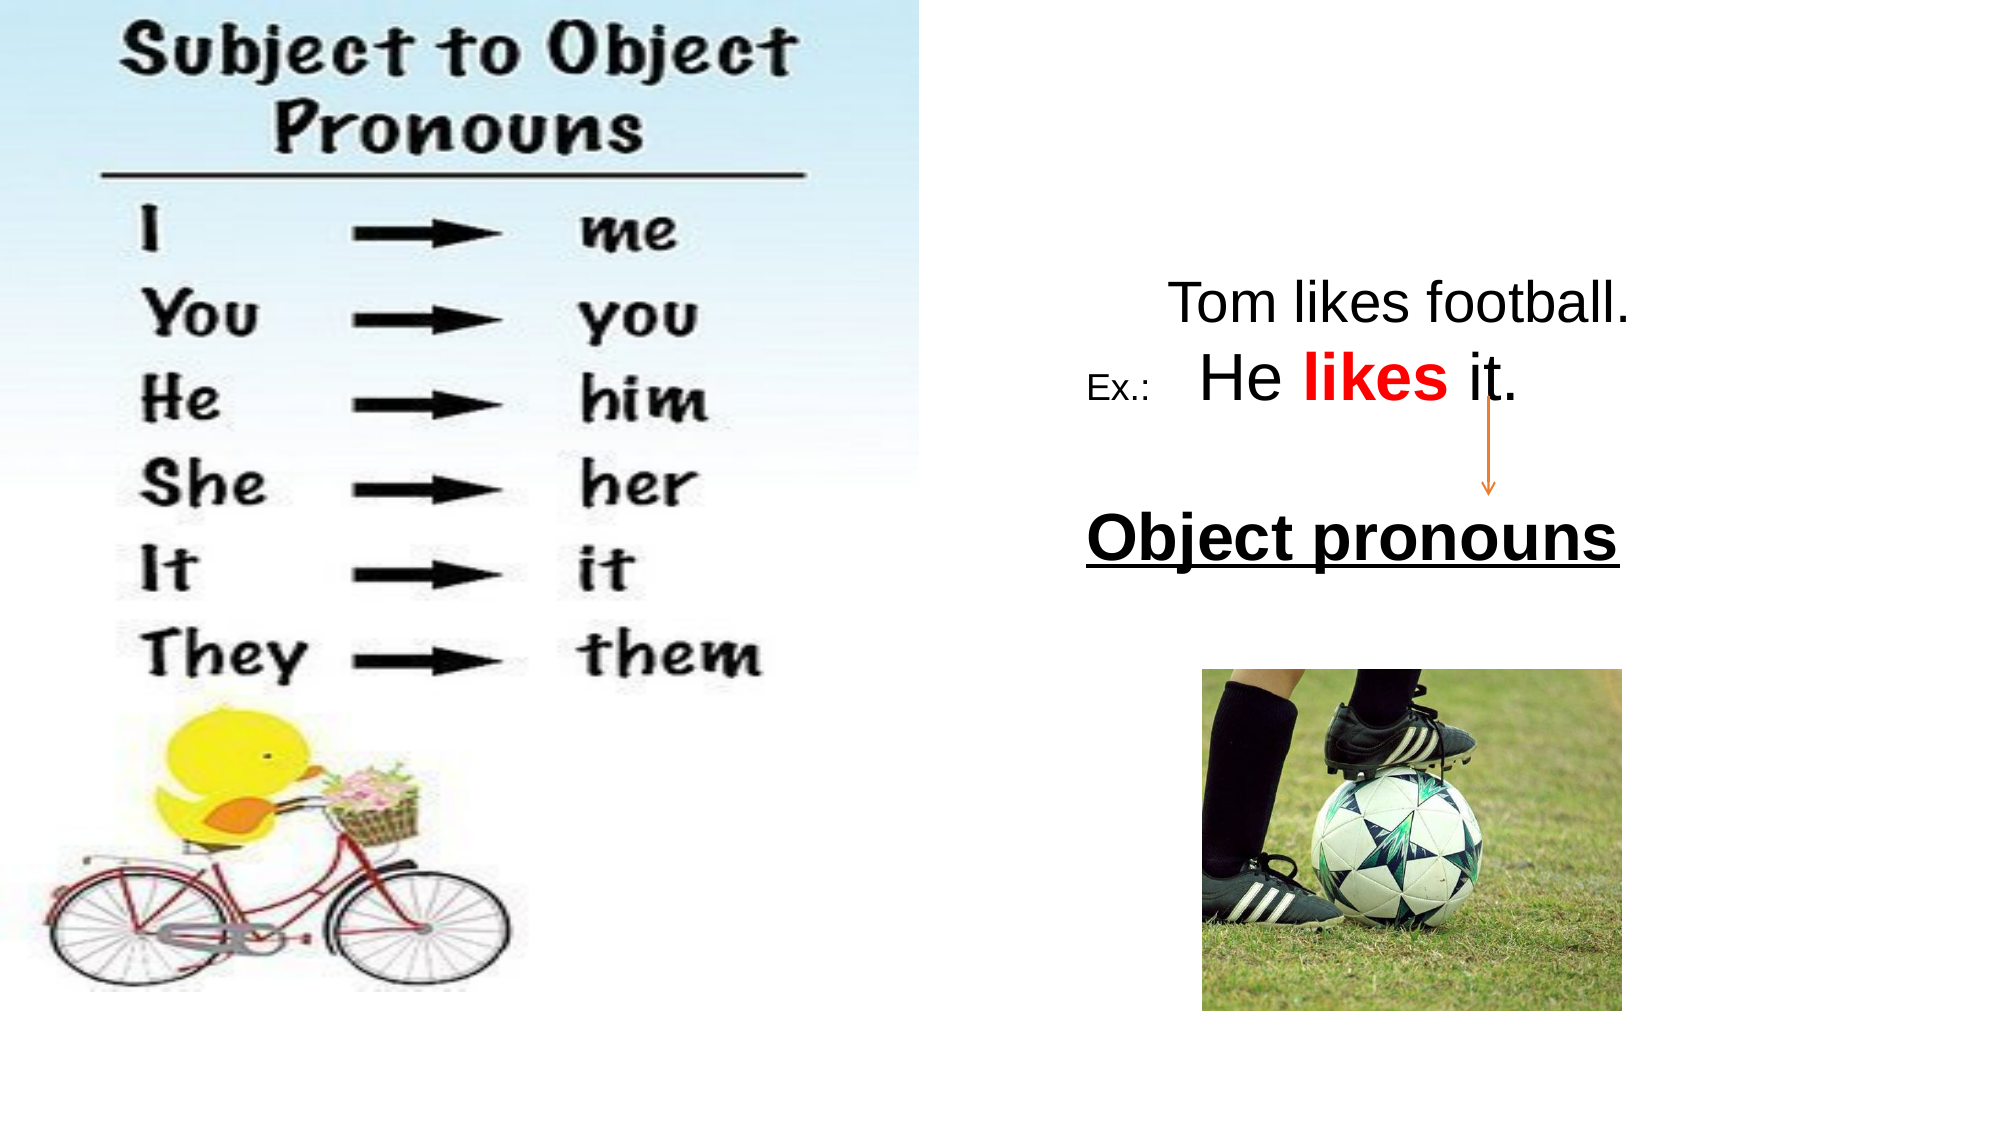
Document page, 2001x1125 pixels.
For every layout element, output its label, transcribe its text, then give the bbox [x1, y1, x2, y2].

picture [0, 0, 919, 992]
picture [1202, 669, 1622, 1011]
text_box Tom likes football. Ex.: He likes it. Object pronouns [1071, 256, 1840, 741]
